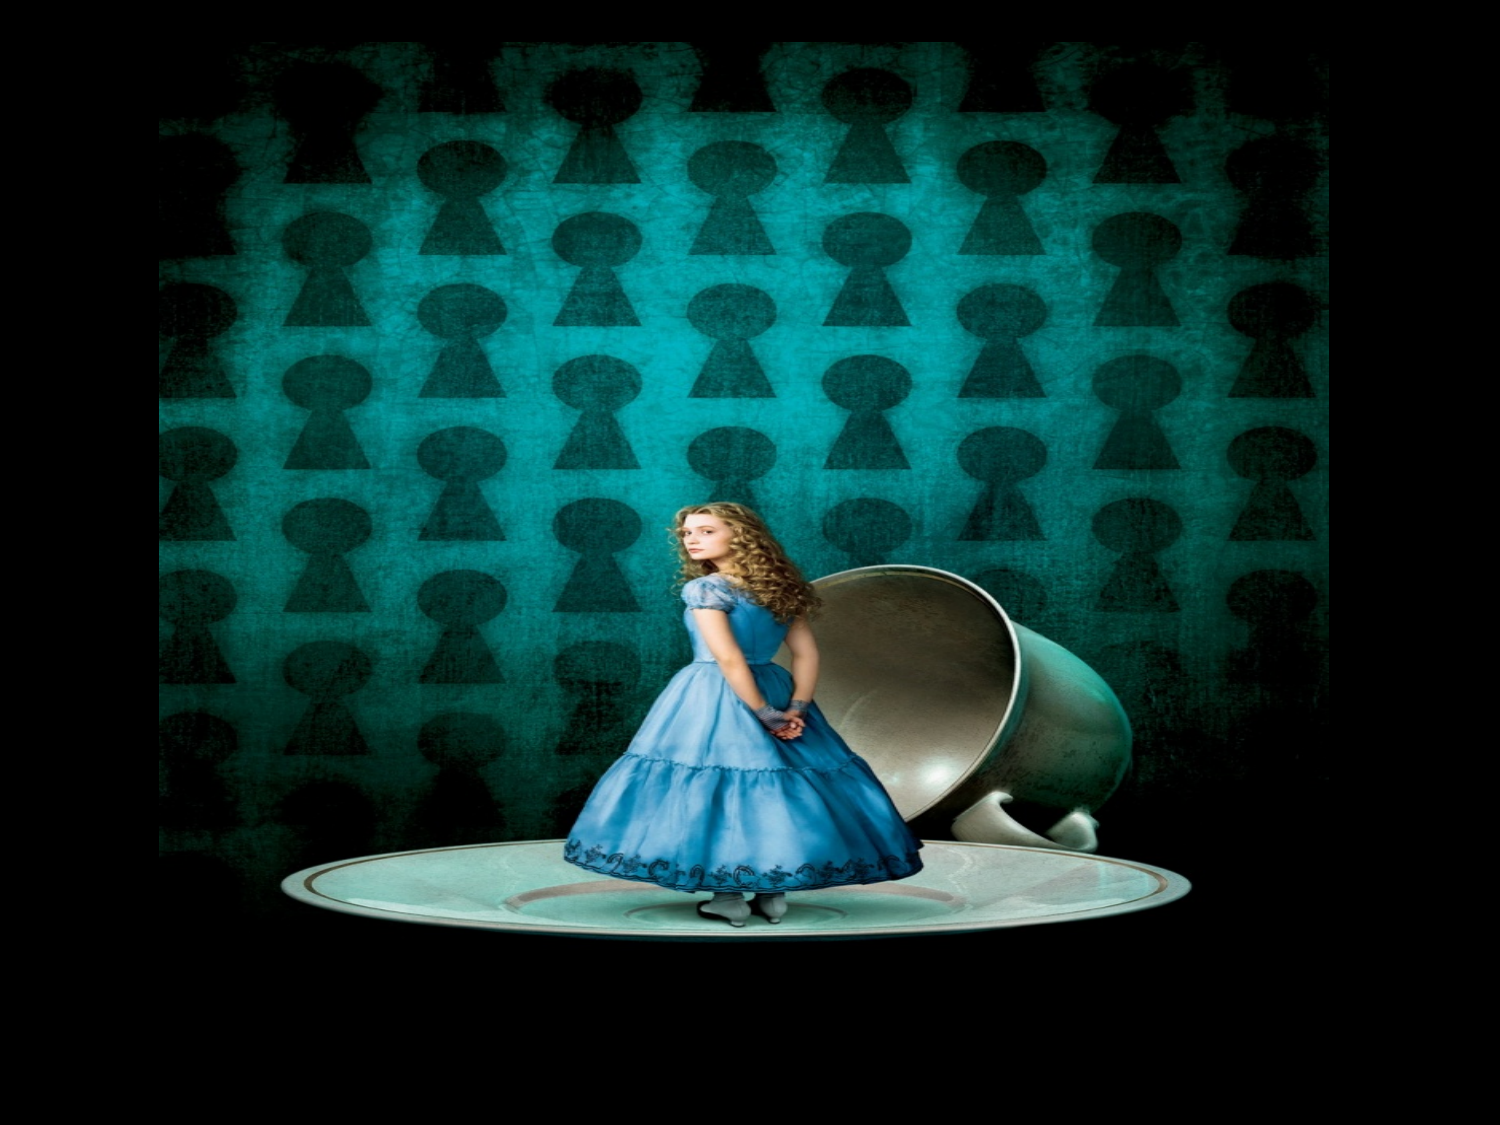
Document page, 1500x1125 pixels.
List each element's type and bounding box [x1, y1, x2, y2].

list [159, 42, 1329, 1095]
